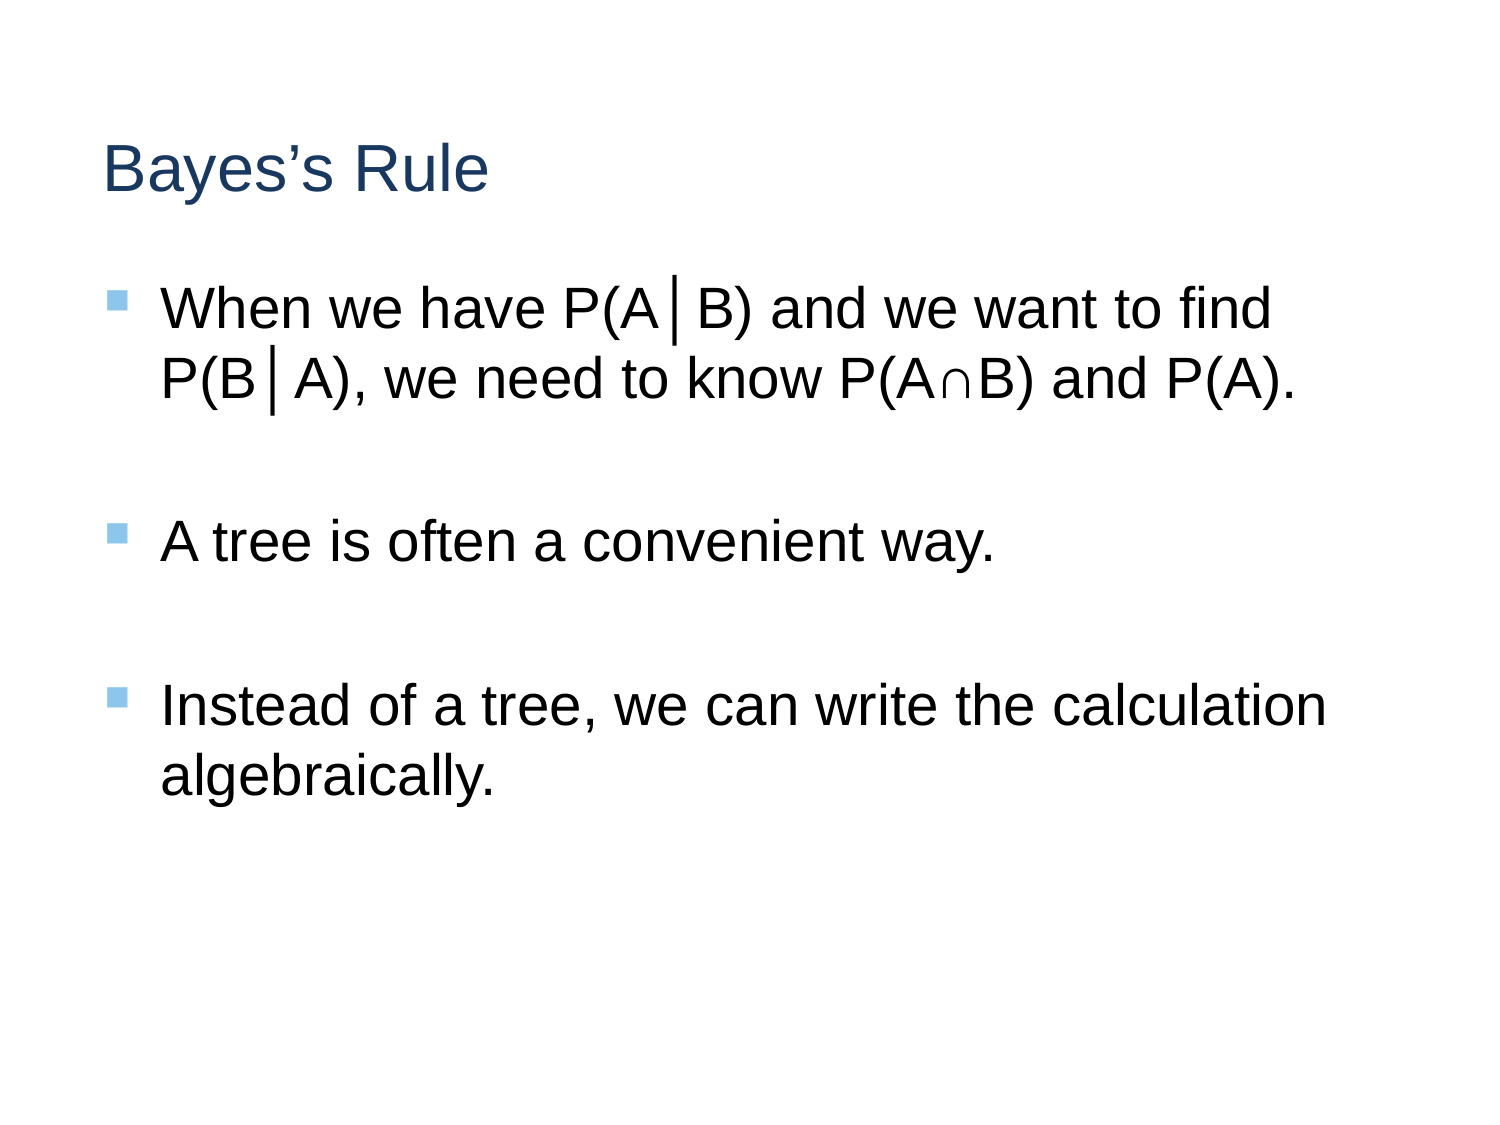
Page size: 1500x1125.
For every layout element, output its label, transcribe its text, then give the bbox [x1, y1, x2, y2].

list When we have P(A│B) and we want to find P(B│A), we need to know P(A∩B) and P(A). A tree is often a convenient way. Instead of a tree, we can write the calculation algebraically. [89, 262, 1450, 1013]
title Bayes’s Rule [87, 49, 1450, 213]
